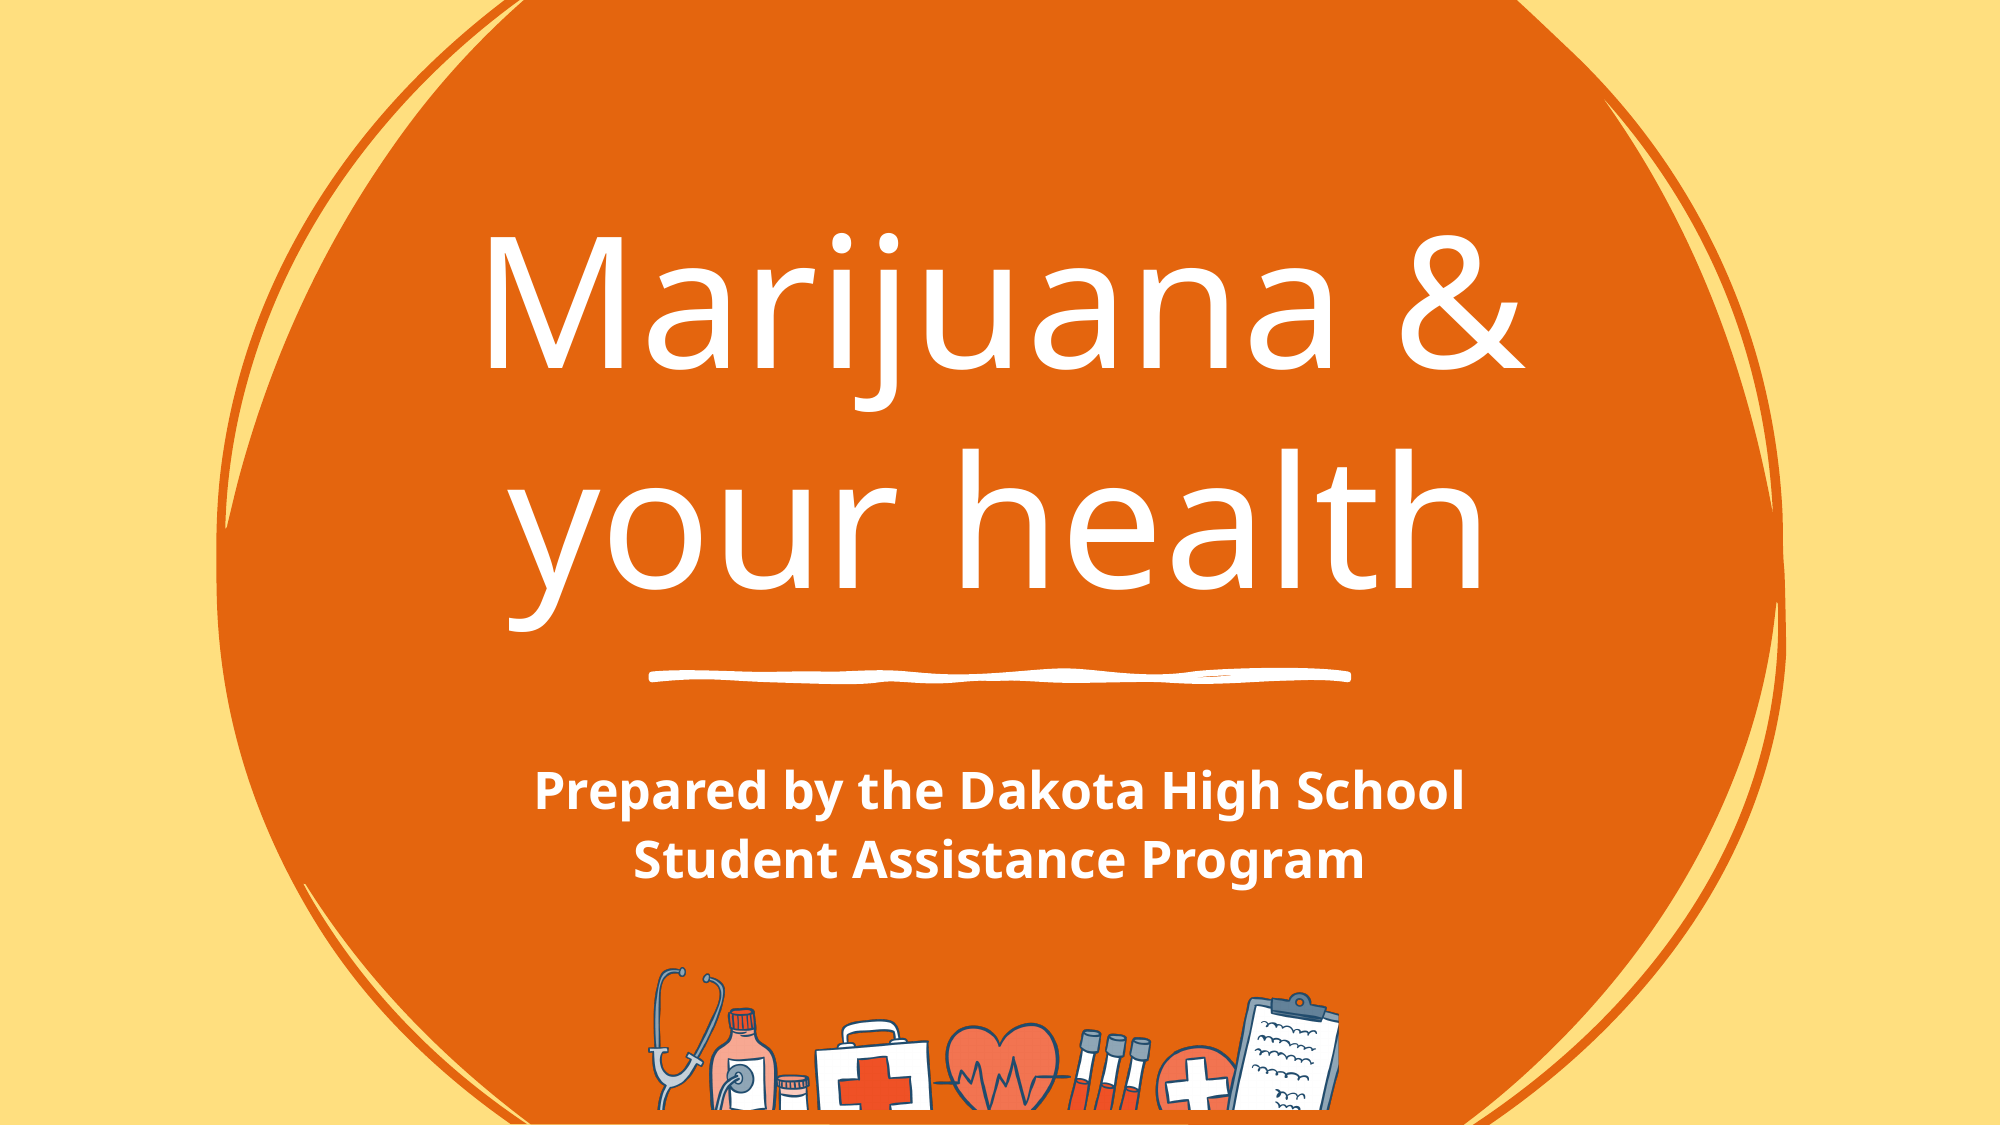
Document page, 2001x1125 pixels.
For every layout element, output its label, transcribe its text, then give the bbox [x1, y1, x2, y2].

title Marijuana & your health [420, 157, 1581, 633]
picture [648, 967, 1352, 1125]
subtitle Prepared by the Dakota High School Student Assistance Program [431, 743, 1569, 899]
